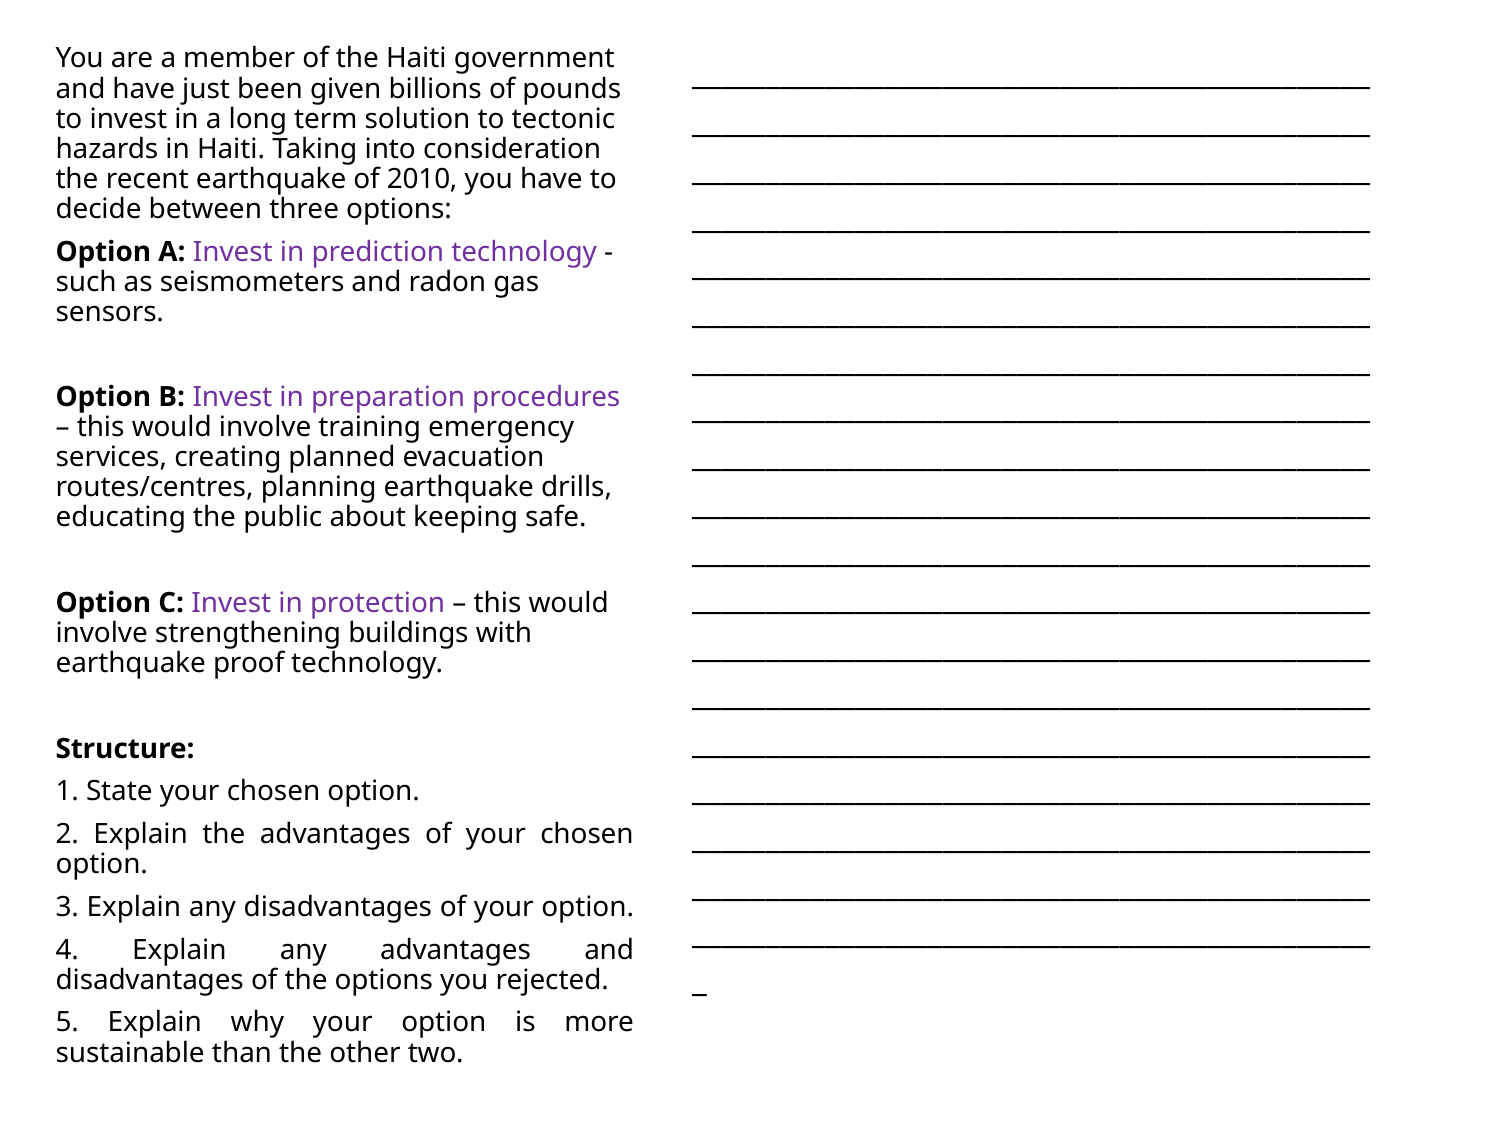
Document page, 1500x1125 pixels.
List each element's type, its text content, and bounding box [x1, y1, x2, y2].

list ___________________________________________________________________________________________________________________________________________________________________________________________________________________________________________________________________________________________________________________________________________________________________________________________________________________________________________________________________________________________________________________________________________________________________________________________________________________________________________________________________________________________________________________________________________________________________________________________________________________________________________________________________________________________________________ [677, 36, 1397, 1014]
list You are a member of the Haiti government and have just been given billions of pounds to invest in a long term solution to tectonic hazards in Haiti. Taking into consideration the recent earthquake of 2010, you have to decide between three options: Option A: Invest in prediction technology - such as seismometers and radon gas sensors. Option B: Invest in preparation procedures – this would involve training emergency services, creating planned evacuation routes/centres, planning earthquake drills, educating the public about keeping safe. Option C: Invest in protection – this would involve strengthening buildings with earthquake proof technology. Structure: 1. State your chosen option. 2. Explain the advantages of your chosen option. 3. Explain any disadvantages of your option. 4. Explain any advantages and disadvantages of the options you rejected. 5. Explain why your option is more sustainable than the other two. [40, 36, 650, 1104]
